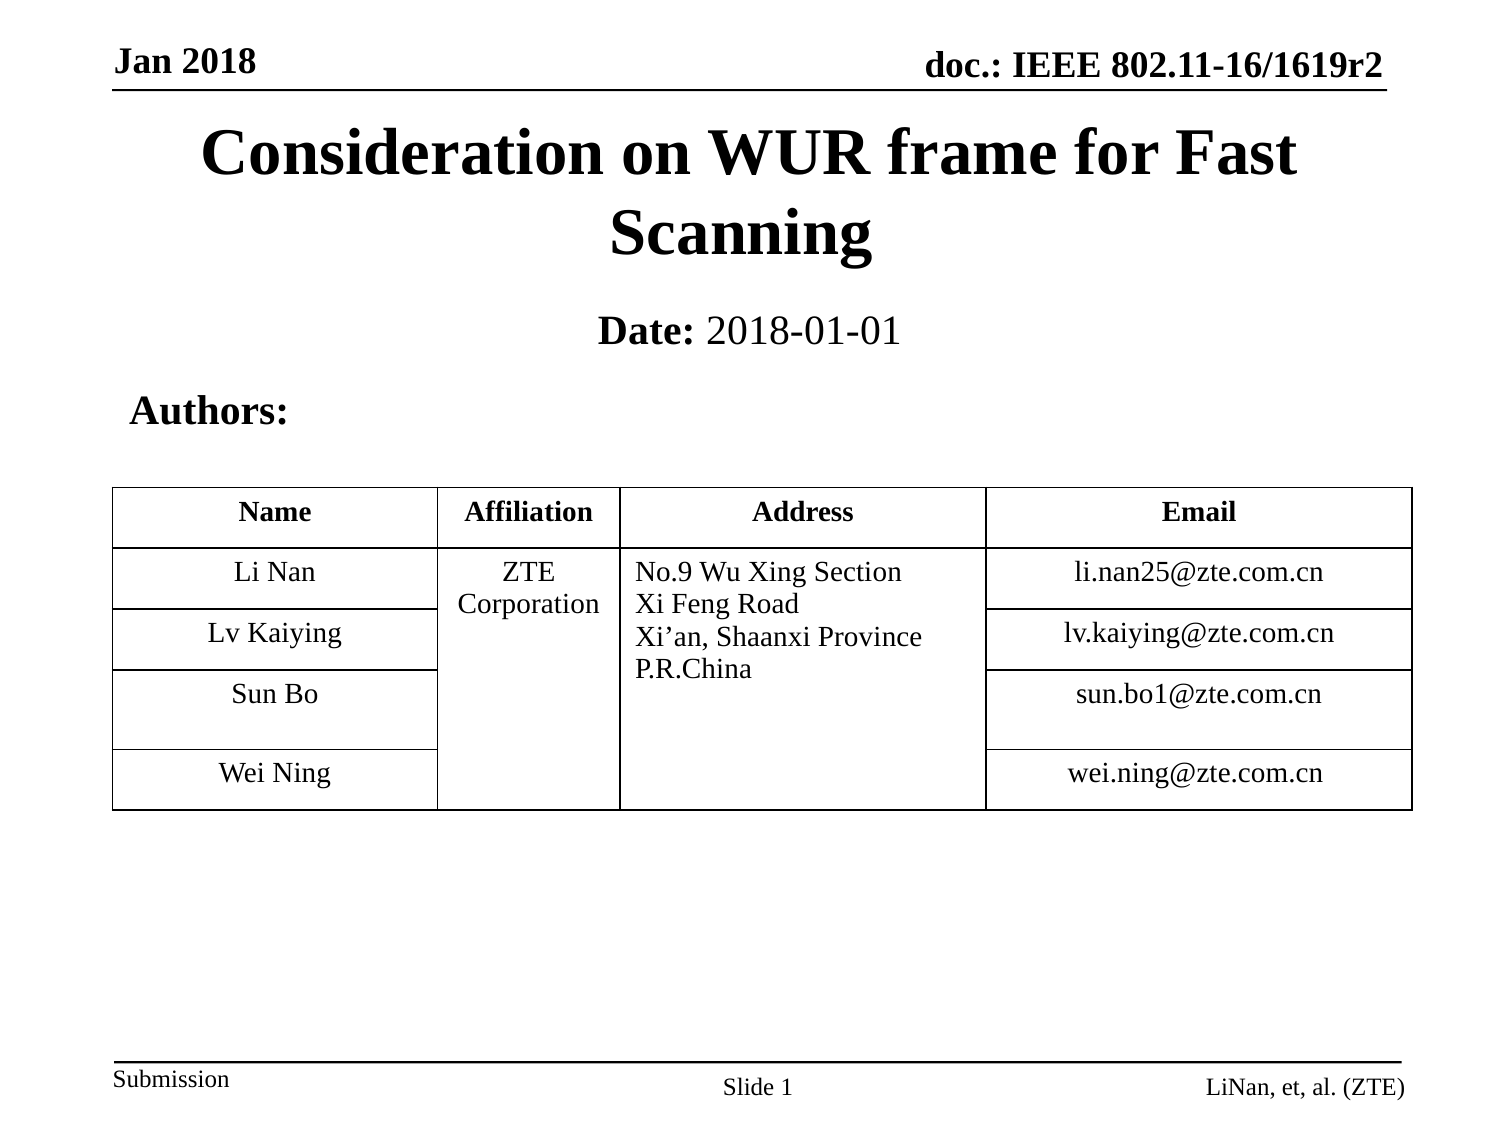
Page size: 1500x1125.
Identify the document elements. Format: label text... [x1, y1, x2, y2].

table_cell lv.kaiying@zte.com.cn [987, 610, 1411, 669]
table_cell li.nan25@zte.com.cn [987, 549, 1411, 608]
table_cell ZTE Corporation [438, 549, 619, 809]
title Consideration on WUR frame for Fast Scanning [112, 117, 1388, 258]
table_header Affiliation [438, 488, 619, 547]
table_header Name [113, 488, 437, 547]
text_box Authors: [113, 374, 352, 438]
table_cell Li Nan [113, 549, 437, 608]
text_box Date: 2018-01-01 [112, 300, 1388, 364]
table_cell Lv Kaiying [113, 610, 437, 669]
table_cell Sun Bo [113, 671, 437, 749]
table_cell Wei Ning [113, 750, 437, 809]
table_header Address [621, 488, 985, 547]
table_cell No.9 Wu Xing Section Xi Feng Road Xi’an, Shaanxi Province P.R.China [621, 549, 985, 809]
slide_number Slide 1 [714, 1070, 802, 1101]
table_cell sun.bo1@zte.com.cn [987, 671, 1411, 749]
table_cell wei.ning@zte.com.cn [987, 750, 1411, 809]
table_header Email [987, 488, 1411, 547]
